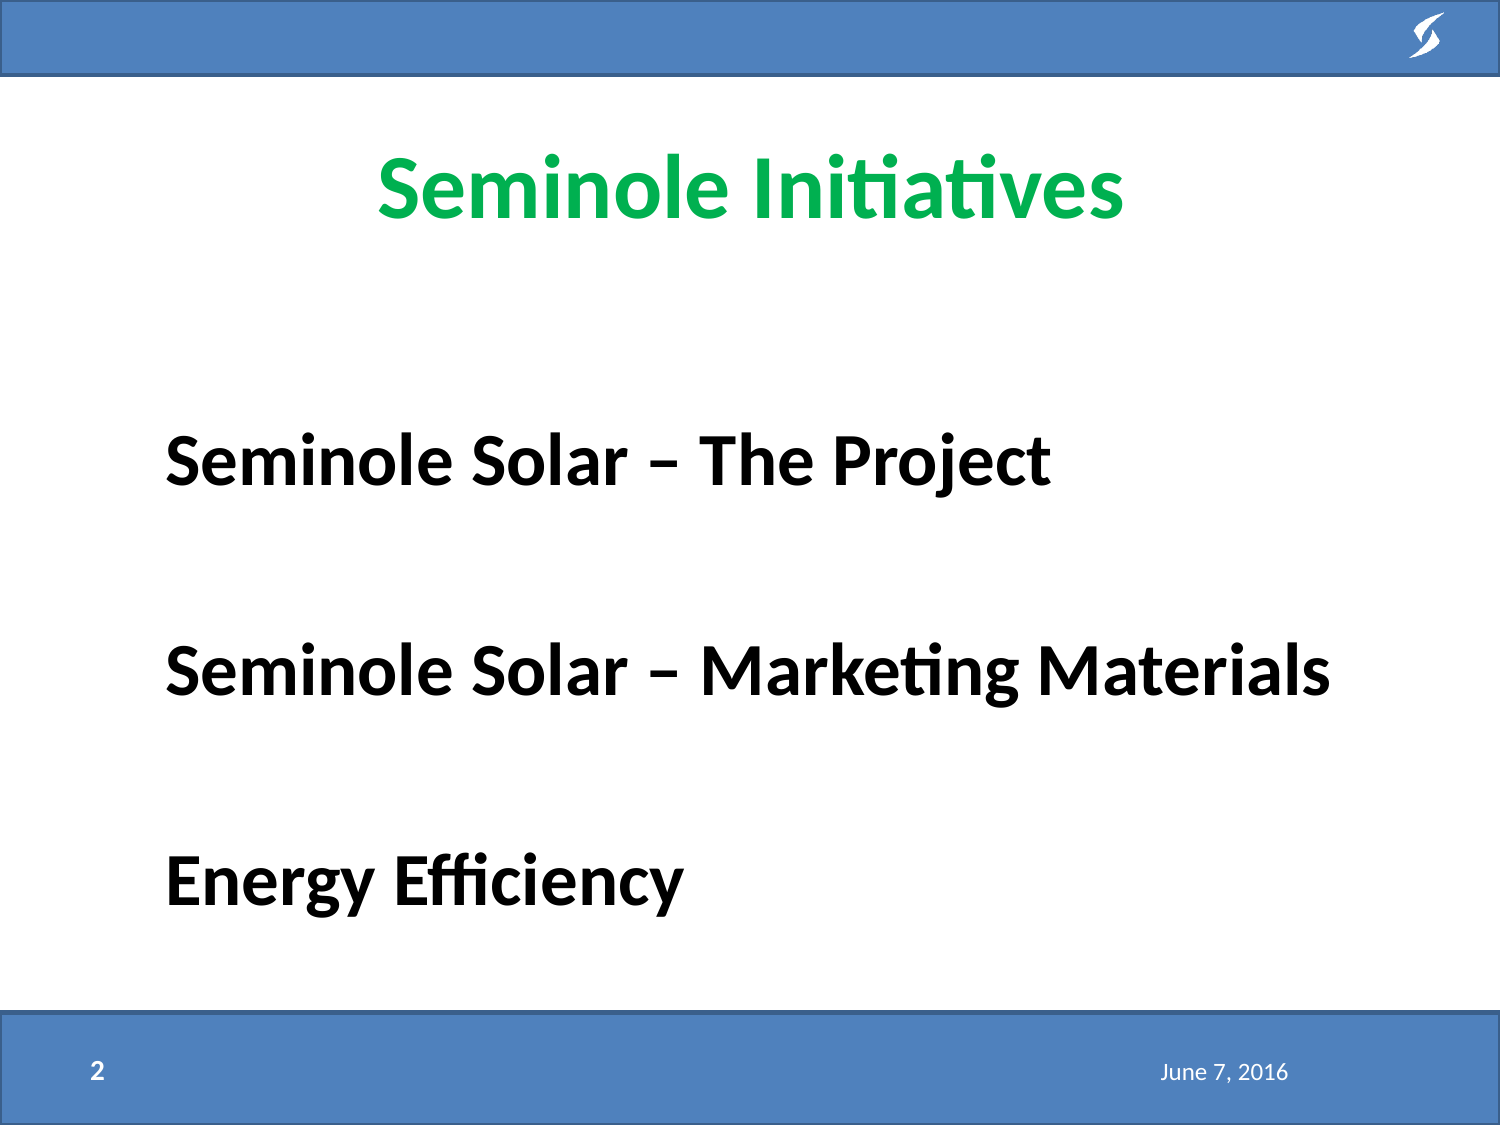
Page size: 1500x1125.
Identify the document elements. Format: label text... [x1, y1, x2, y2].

list Seminole Solar – The Project Seminole Solar – Marketing Materials Energy Efficiency [150, 337, 1375, 1000]
slide_number 2 [75, 1038, 425, 1099]
picture [1408, 12, 1444, 58]
title Seminole Initiatives [76, 88, 1427, 275]
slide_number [1145, 1040, 1425, 1100]
